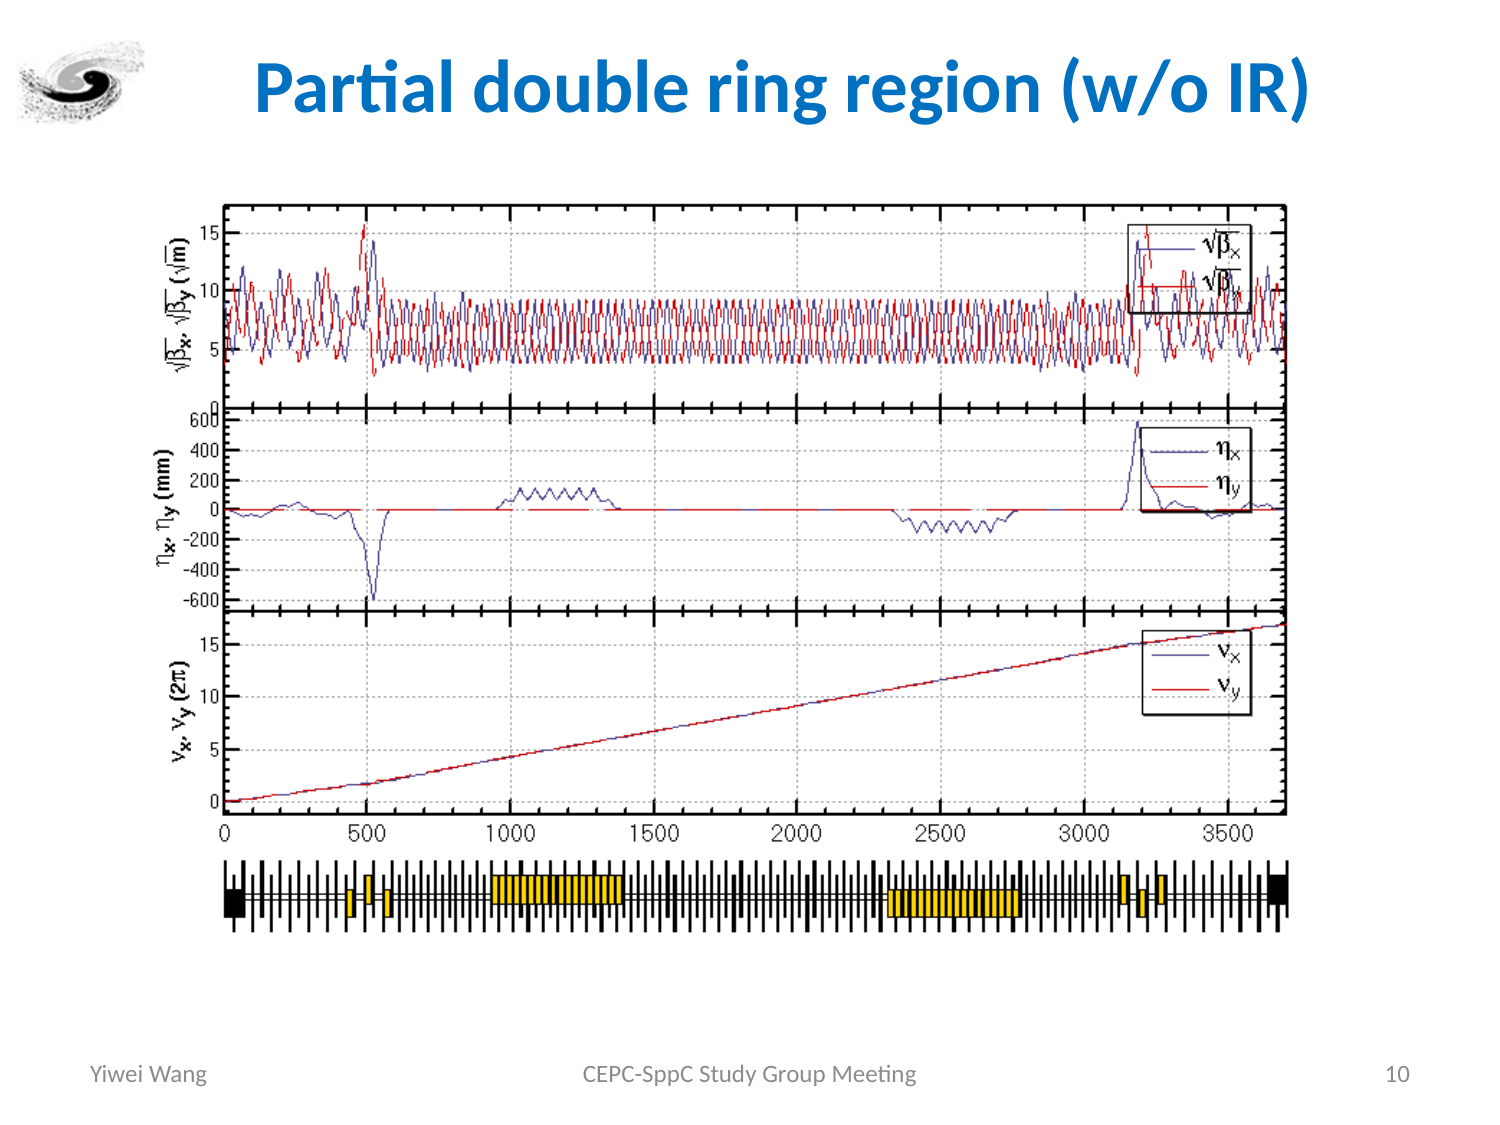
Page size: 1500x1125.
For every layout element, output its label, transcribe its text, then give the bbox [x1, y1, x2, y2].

picture [144, 184, 1306, 944]
slide_number 10 [1074, 1042, 1425, 1103]
slide_number Yiwei Wang [75, 1042, 425, 1103]
picture [5, 7, 157, 150]
text_box Partial double ring region (w/o IR) [154, 7, 1459, 159]
footer CEPC-SppC Study Group Meeting [512, 1042, 988, 1103]
